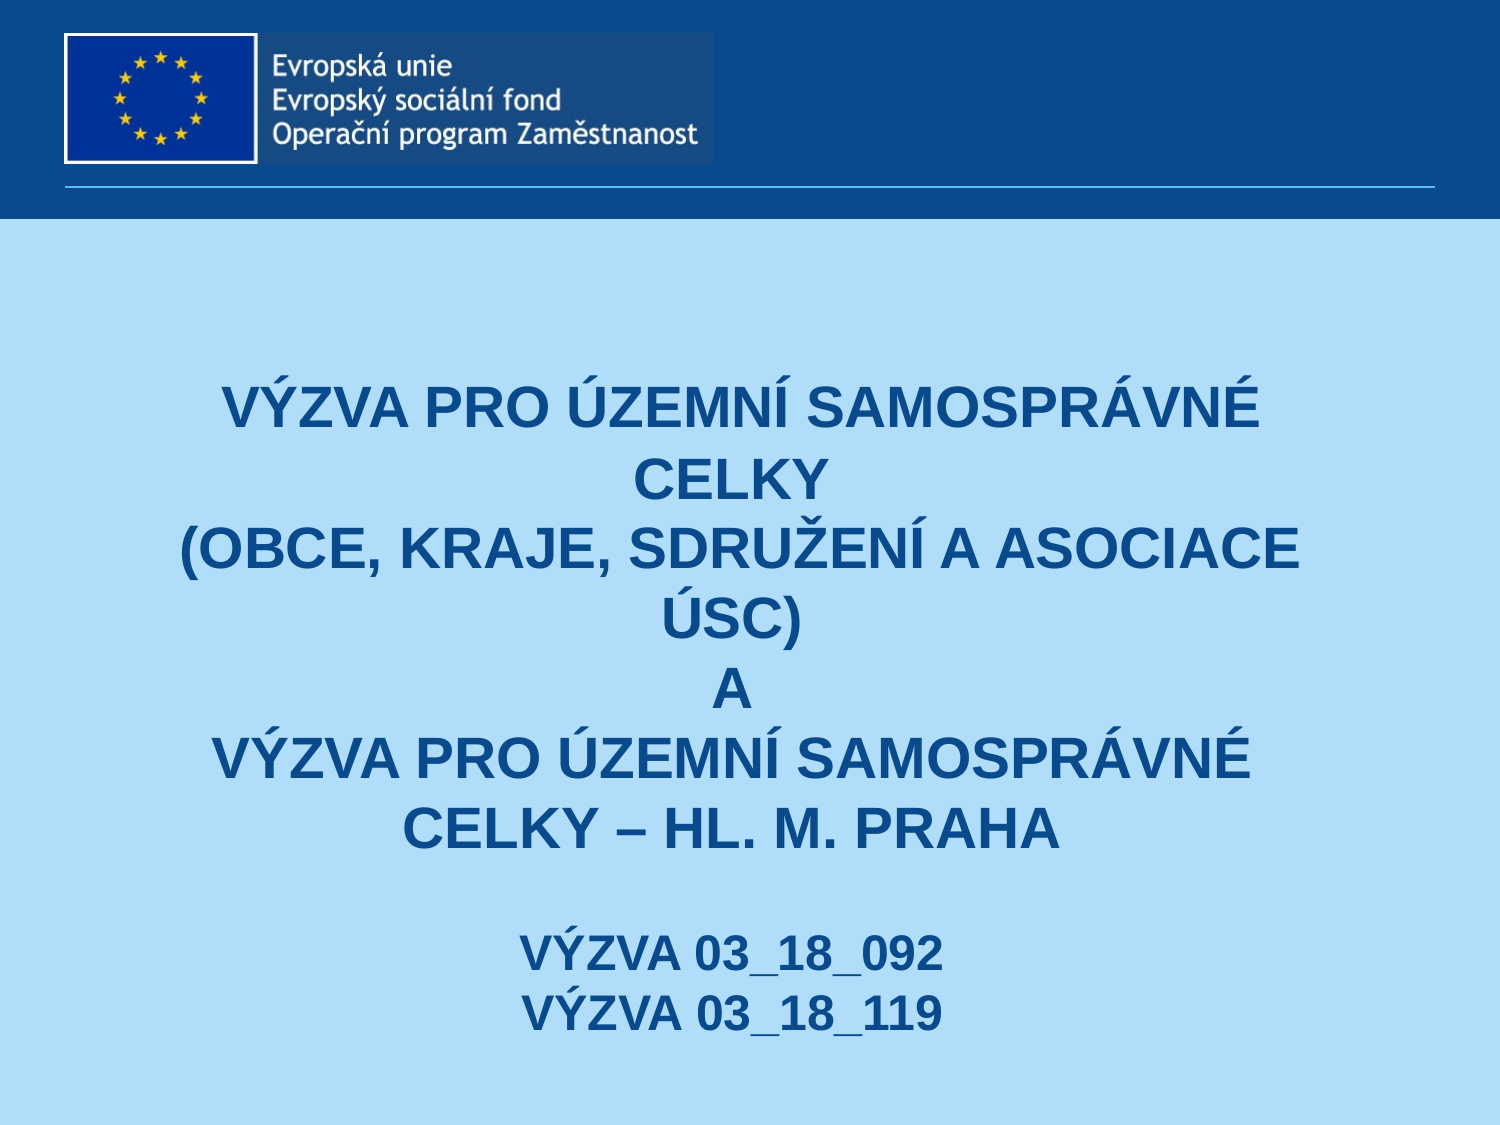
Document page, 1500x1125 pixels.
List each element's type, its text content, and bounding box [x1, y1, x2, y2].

picture [64, 33, 714, 164]
title Výzva pro územní samosprávné celky (obce, kraje, sdružení a asociace úsc) a Výzva pro územní samosprávné celky – hl. m. Praha Výzva 03_18_092 výzva 03_18_119 [135, 290, 1329, 1047]
